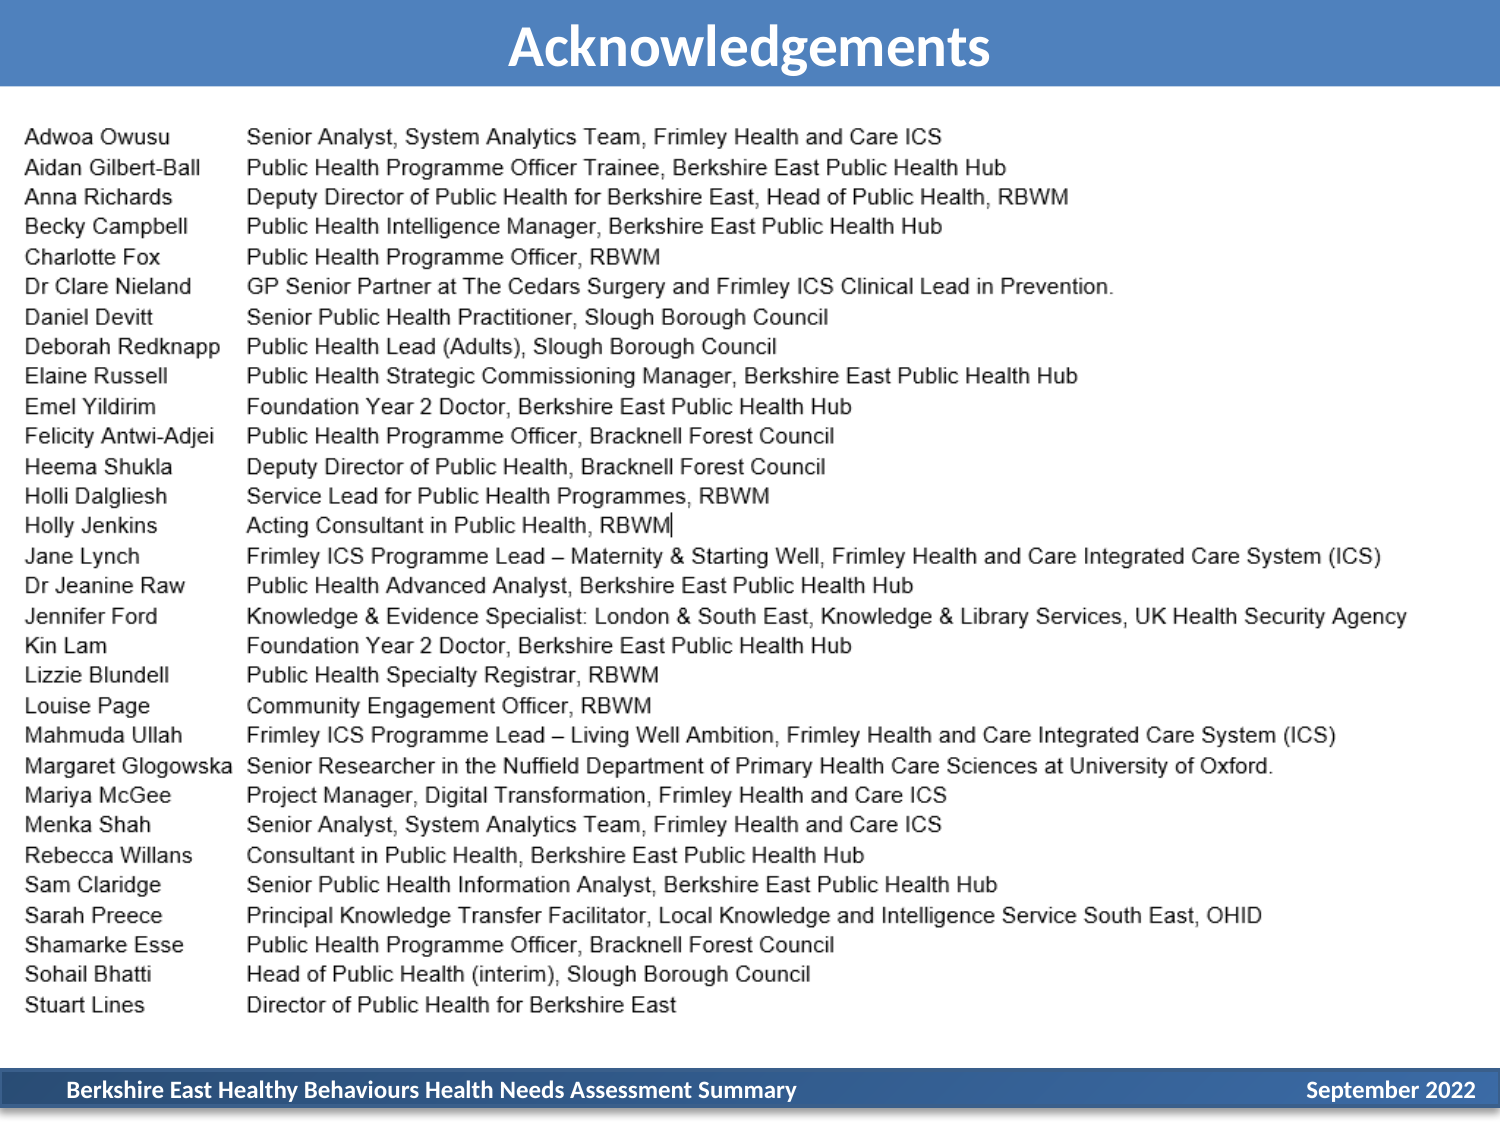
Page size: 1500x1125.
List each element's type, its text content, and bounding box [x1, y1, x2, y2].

text_box Berkshire East Healthy Behaviours Health Needs Assessment Summary September 2022 [0, 1068, 1500, 1108]
picture [0, 115, 1500, 1042]
text_box Acknowledgements [0, 0, 1500, 87]
